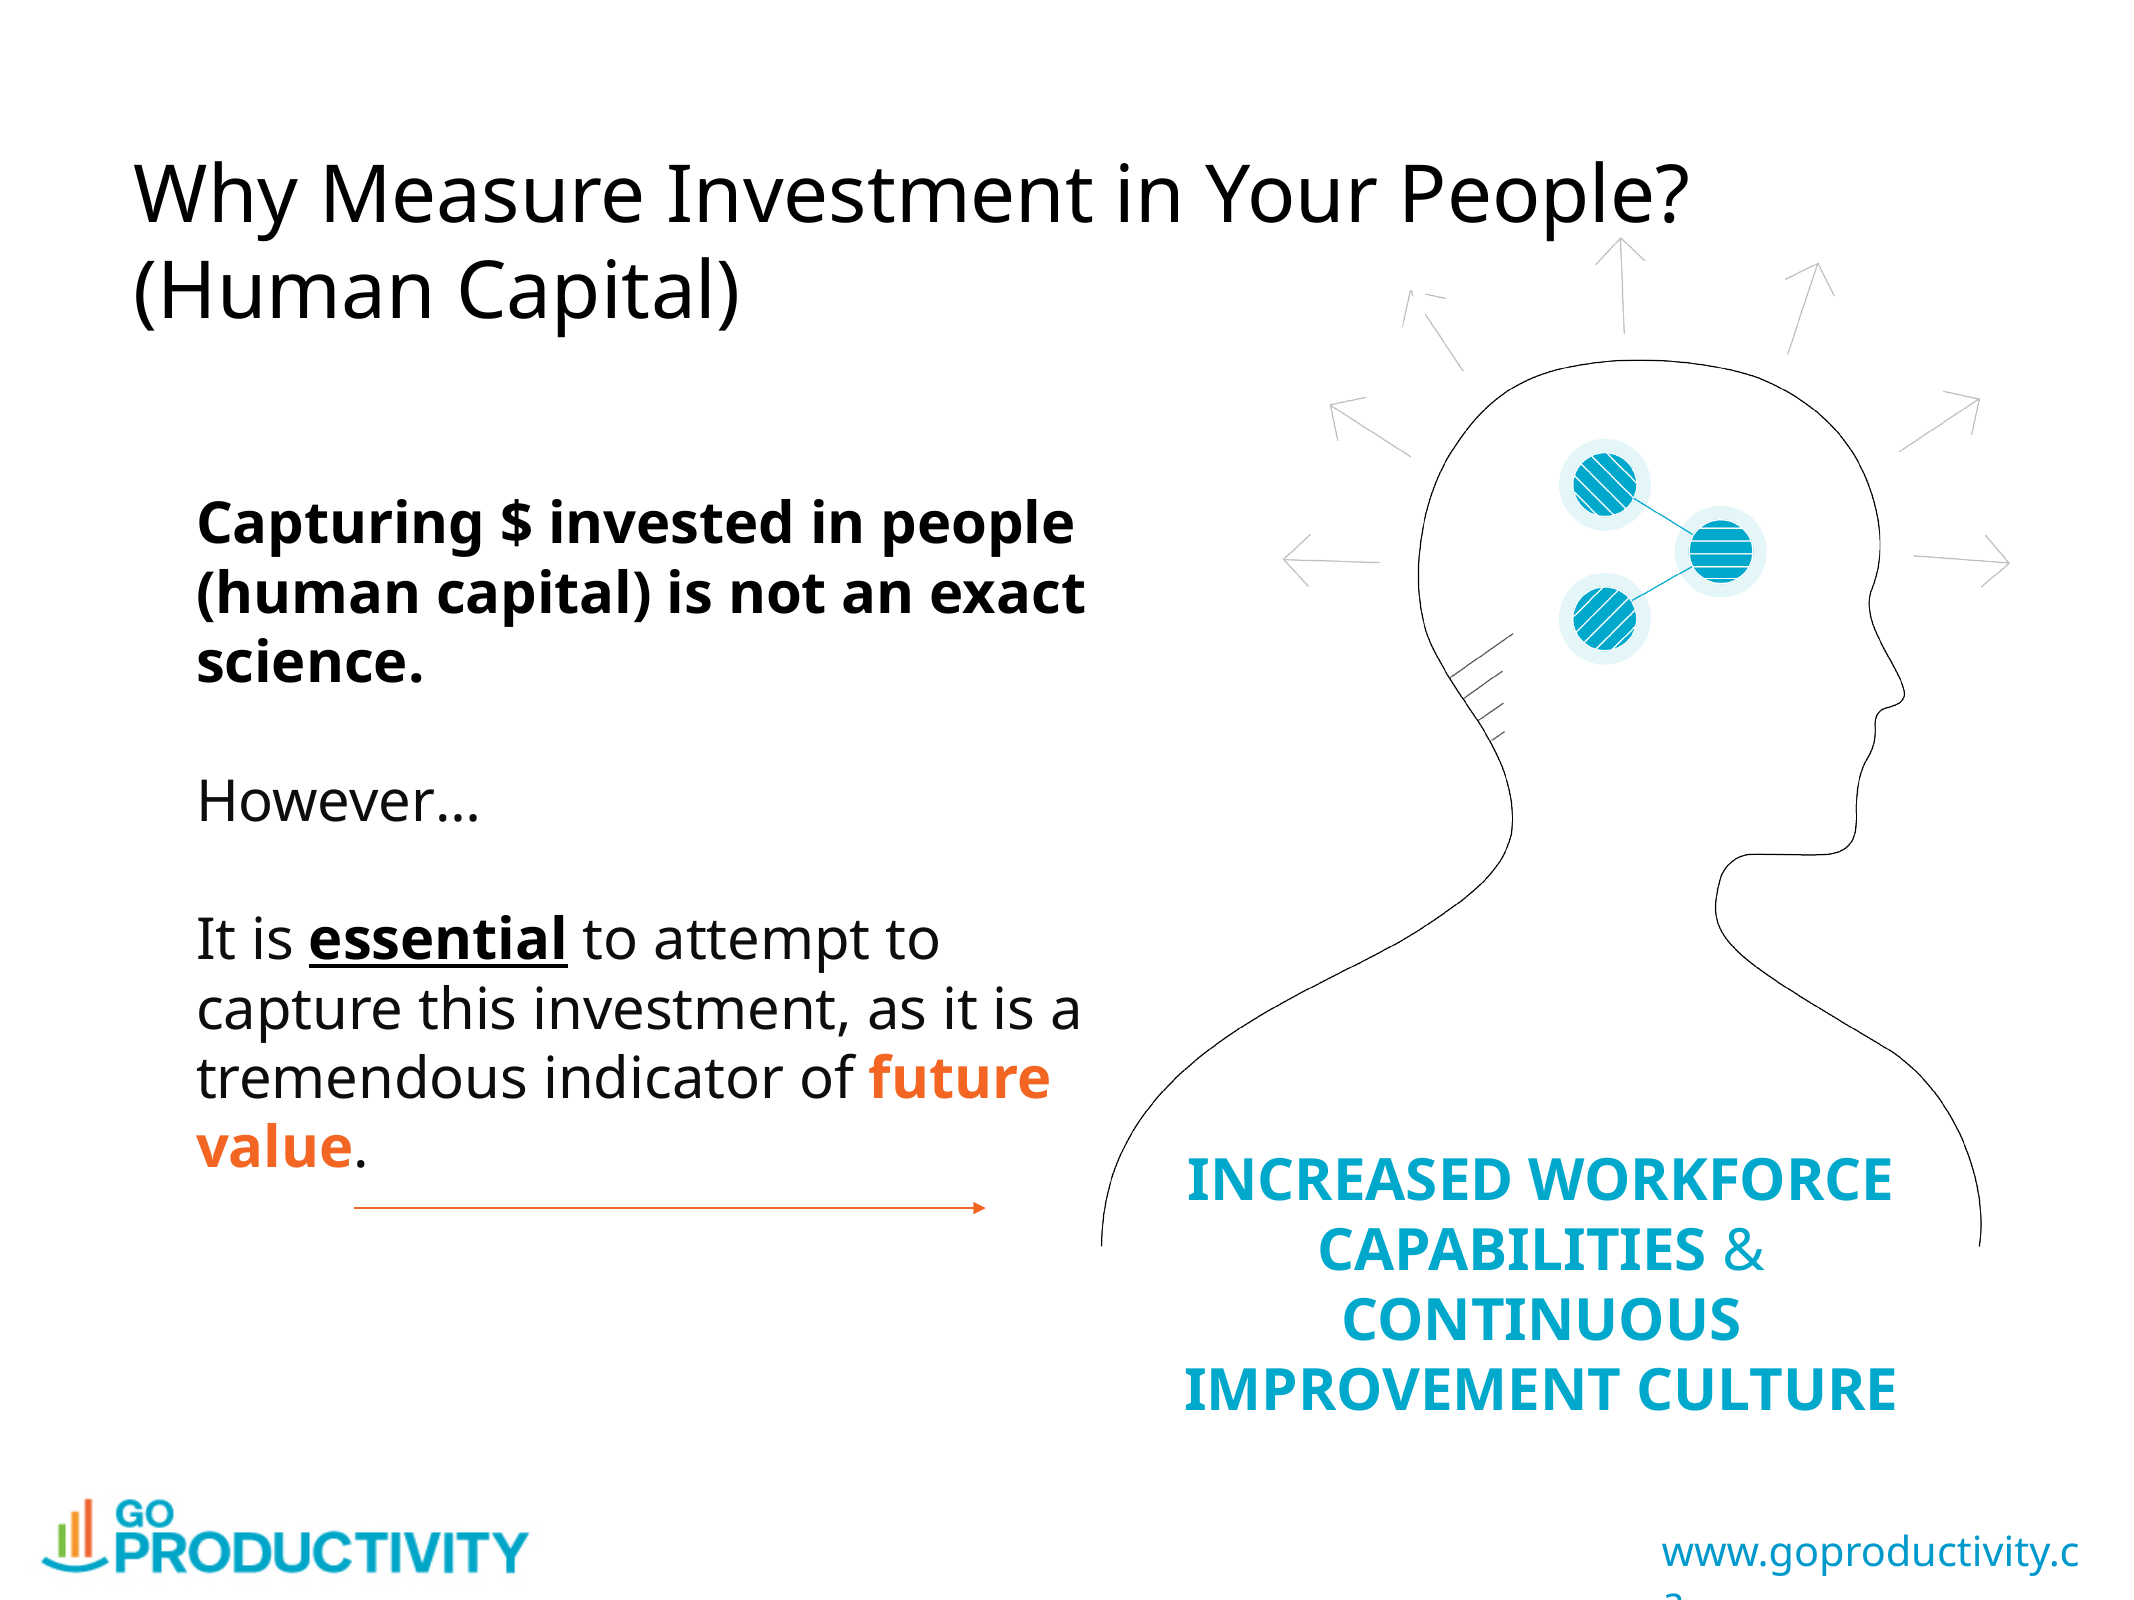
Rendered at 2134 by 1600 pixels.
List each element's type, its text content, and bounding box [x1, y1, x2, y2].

text_box INCREASED WORKFORCE CAPABILITIES & CONTINUOUS IMPROVEMENT CULTURE [1127, 1325, 1955, 1398]
text_box Capturing $ invested in people (human capital) is not an exact science. However… It is essential to attempt to capture this investment, as it is a tremendous indicator of future value. [179, 822, 1086, 982]
picture [28, 1484, 542, 1597]
text_box www.goproductivity.ca [1646, 1517, 2116, 1600]
text_box Why Measure Investment in Your People? (Human Capital) MEASURE INVESTMENT IN HUMAN CAPITAL [119, 134, 2004, 438]
picture [1091, 224, 2047, 1317]
